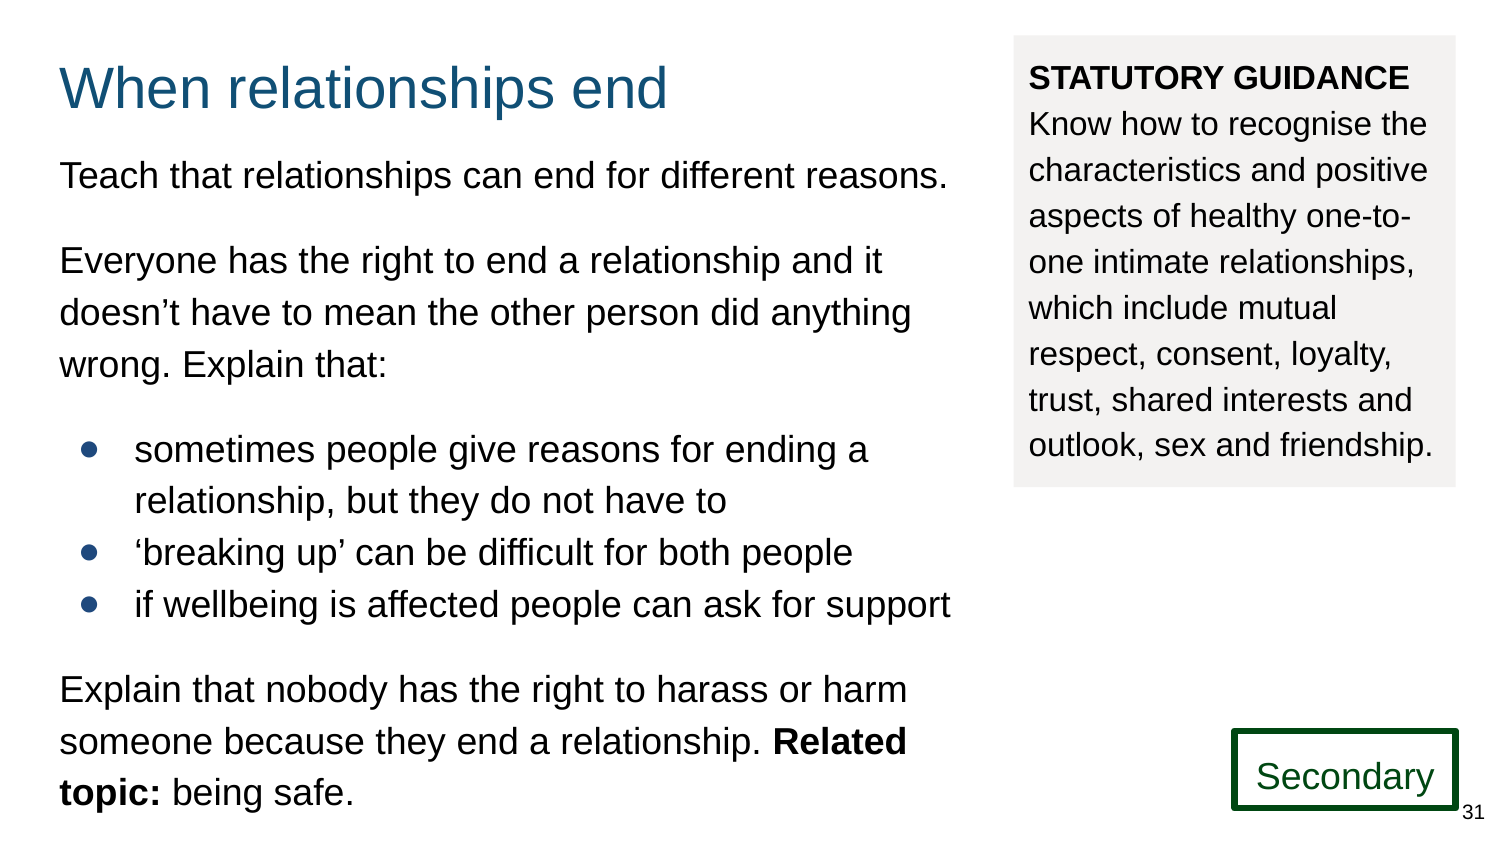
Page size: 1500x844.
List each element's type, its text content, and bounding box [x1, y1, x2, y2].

text_box Secondary [1234, 730, 1456, 809]
slide_number 31 [1410, 779, 1500, 844]
list Teach that relationships can end for different reasons. Everyone has the right to end a relationship and it doesn’t have to mean the other person did anything wrong. Explain that: sometimes people give reasons for ending a relationship, but they do not have to ‘breaking up’ can be difficult for both people if wellbeing is affected people can ask for support Explain that nobody has the right to harass or harm someone because they end a relationship. Related topic: being safe. [44, 129, 992, 812]
text_box STATUTORY GUIDANCE Know how to recognise the characteristics and positive aspects of healthy one-to-one intimate relationships, which include mutual respect, consent, loyalty, trust, shared interests and outlook, sex and friendship. [1013, 35, 1456, 488]
title When relationships end [44, 35, 1007, 130]
